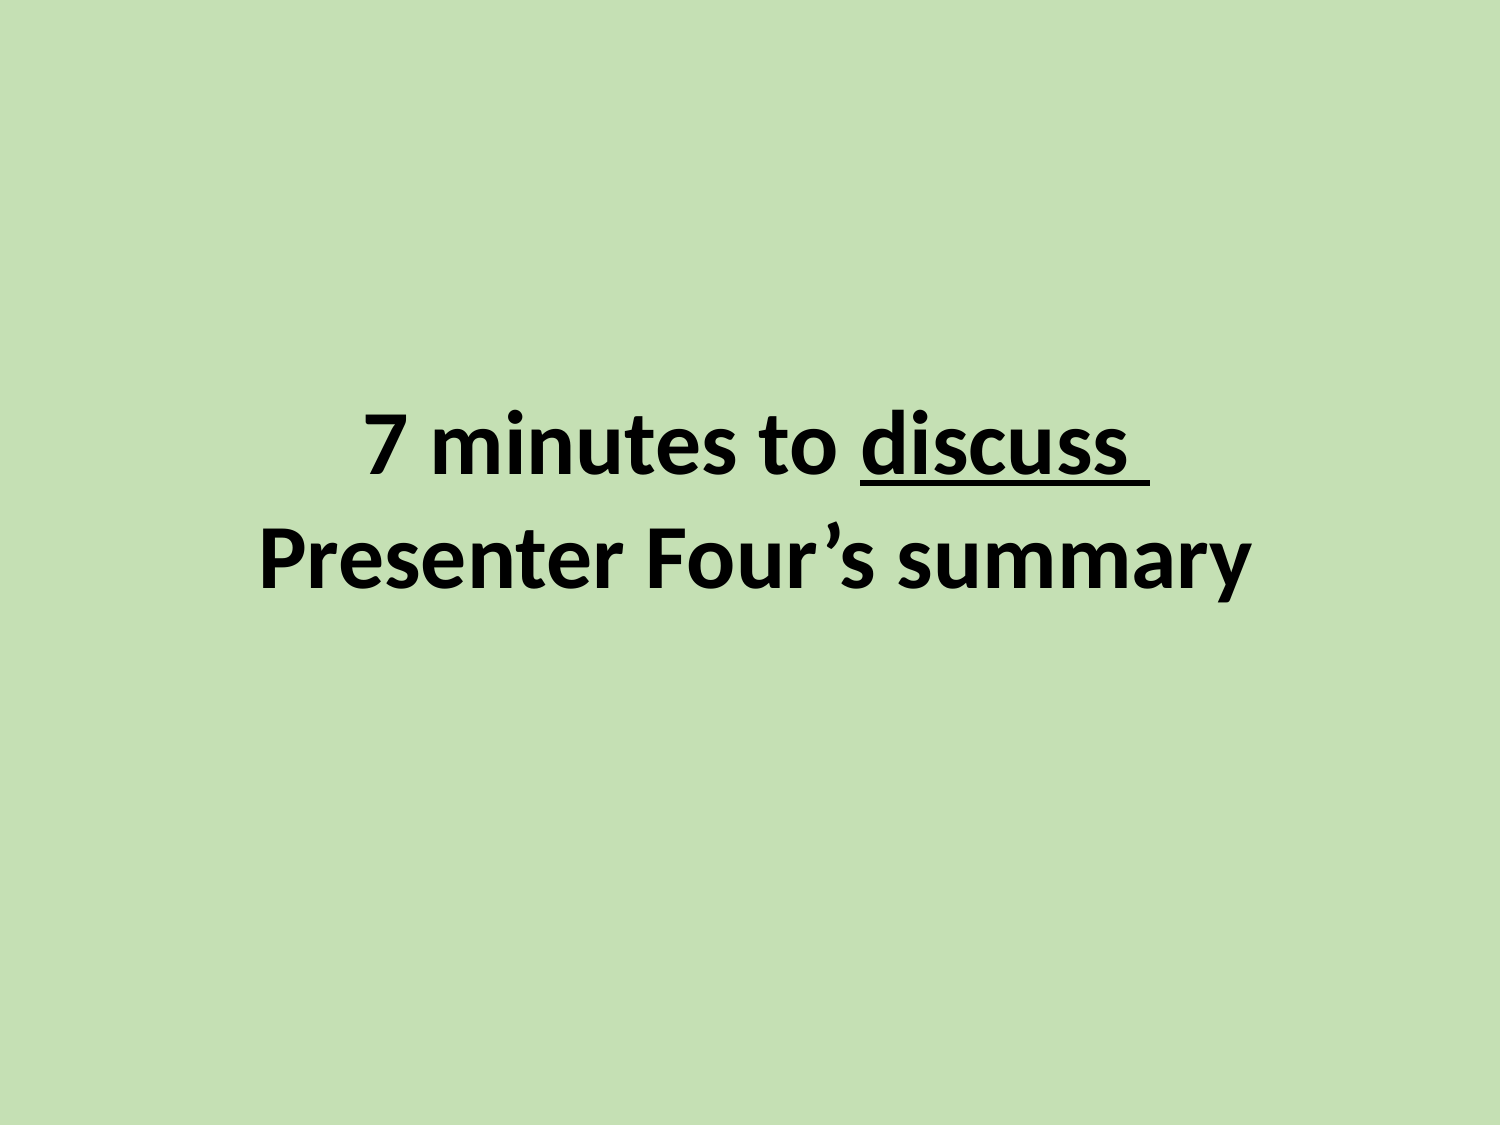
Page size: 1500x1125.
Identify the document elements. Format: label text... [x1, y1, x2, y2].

list 7 minutes to discuss Presenter Four’s summary [50, 387, 1463, 738]
